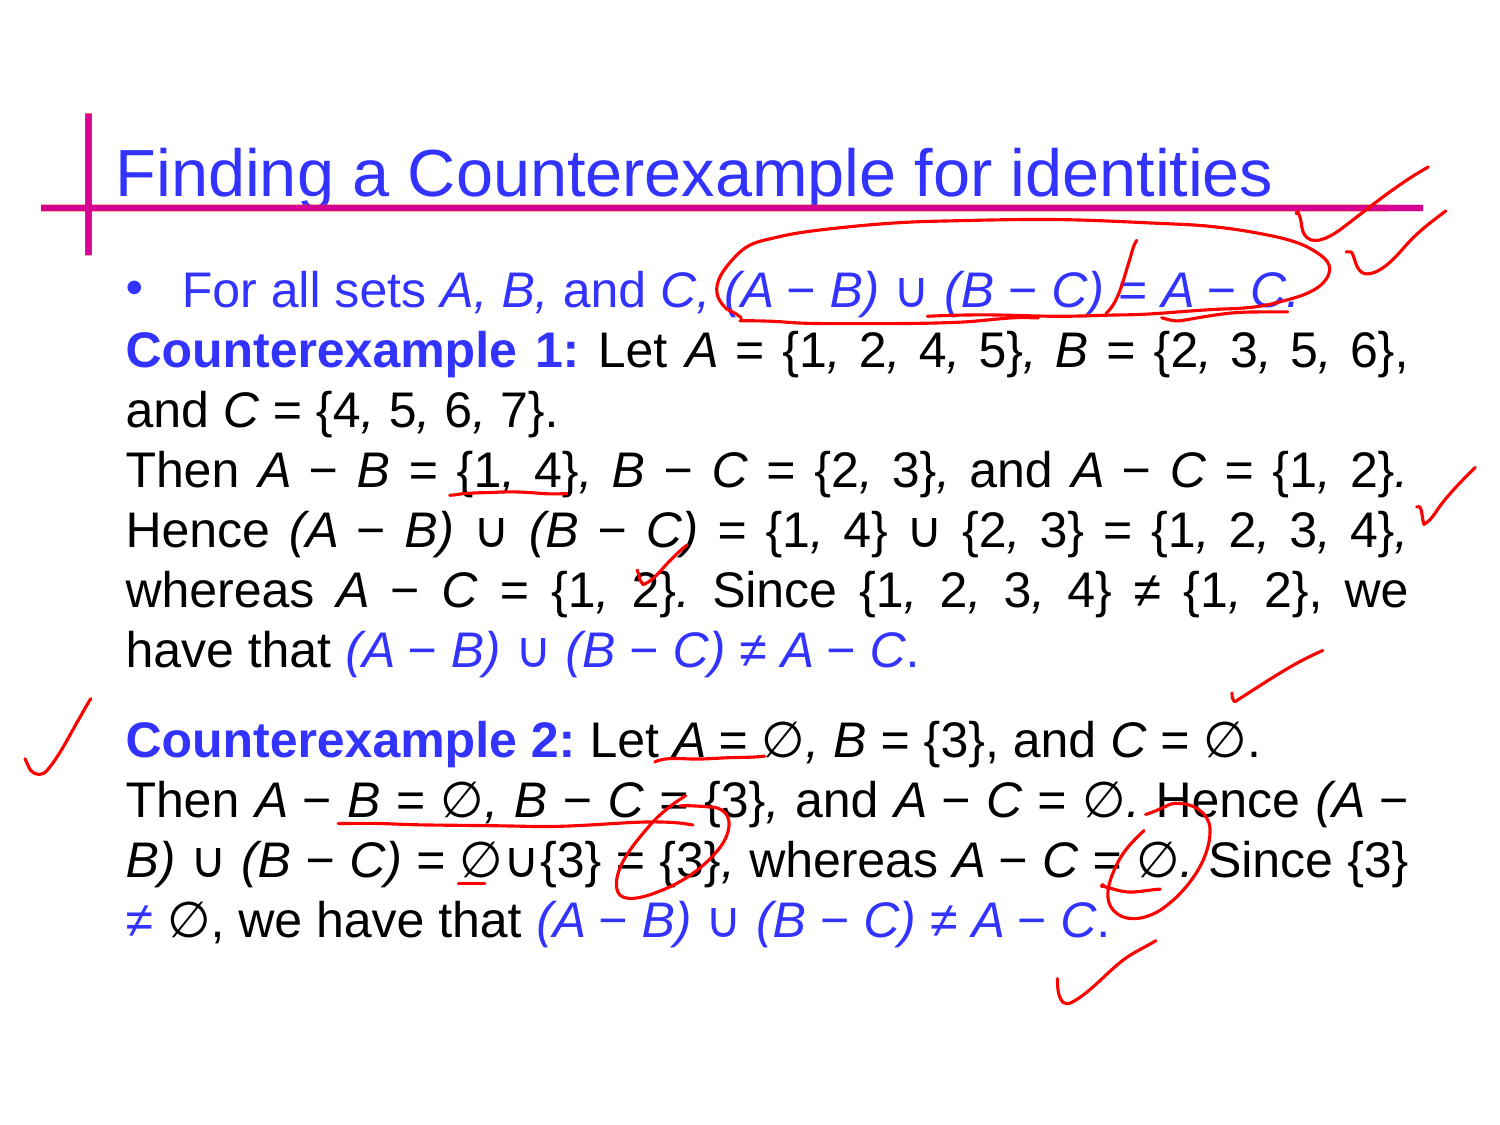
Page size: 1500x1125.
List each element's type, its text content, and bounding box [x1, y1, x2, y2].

text_box Finding a Counterexample for identities [100, 113, 1459, 227]
text_box [76, 209, 1363, 946]
text_box For all sets A, B, and C, (A − B) ∪ (B − C) = A − C. Counterexample 1: Let A = {1, 2, 4, 5}, B = {2, 3, 5, 6}, and C = {4, 5, 6, 7}. Then A − B = {1, 4}, B − C = {2, 3}, and A − C = {1, 2}. Hence (A − B) ∪ (B − C) = {1, 4} ∪ {2, 3} = {1, 2, 3, 4}, whereas A − C = {1, 2}. Since {1, 2, 3, 4} ≠ {1, 2}, we have that (A − B) ∪ (B − C) ≠ A − C. Counterexample 2: Let A = ∅, B = {3}, and C = ∅. Then A − B = ∅, B − C = {3}, and A − C = ∅. Hence (A − B) ∪ (B − C) = ∅∪{3} = {3}, whereas A − C = ∅. Since {3} ≠ ∅, we have that (A − B) ∪ (B − C) ≠ A − C. [110, 219, 1424, 955]
text_box [1358, 209, 1415, 219]
